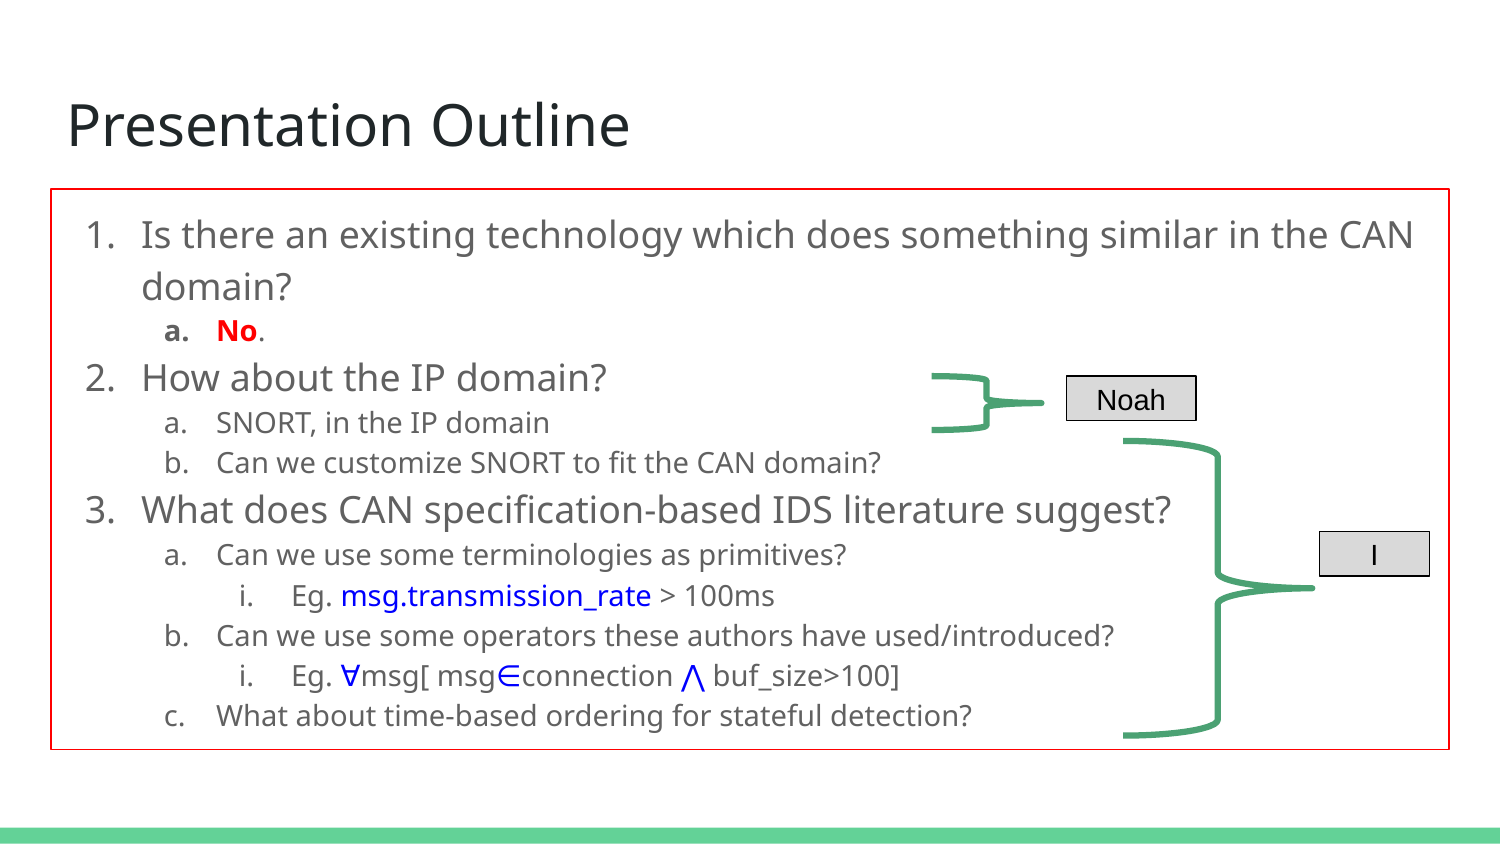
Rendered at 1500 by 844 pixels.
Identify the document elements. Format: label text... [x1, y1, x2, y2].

text_box Noah [1066, 376, 1196, 421]
list Is there an existing technology which does something similar in the CAN domain? No. How about the IP domain? SNORT, in the IP domain Can we customize SNORT to fit the CAN domain? What does CAN specification-based IDS literature suggest? Can we use some terminologies as primitives? Eg. msg.transmission_rate > 100ms Can we use some operators these authors have used/introduced? Eg. ∀msg[ msg∈connection ⋀ buf_size>100] What about time-based ordering for stateful detection? [51, 189, 1449, 750]
text_box [931, 376, 1042, 430]
title Presentation Outline [51, 72, 1449, 167]
text_box [1123, 440, 1313, 736]
text_box I [1319, 531, 1430, 577]
